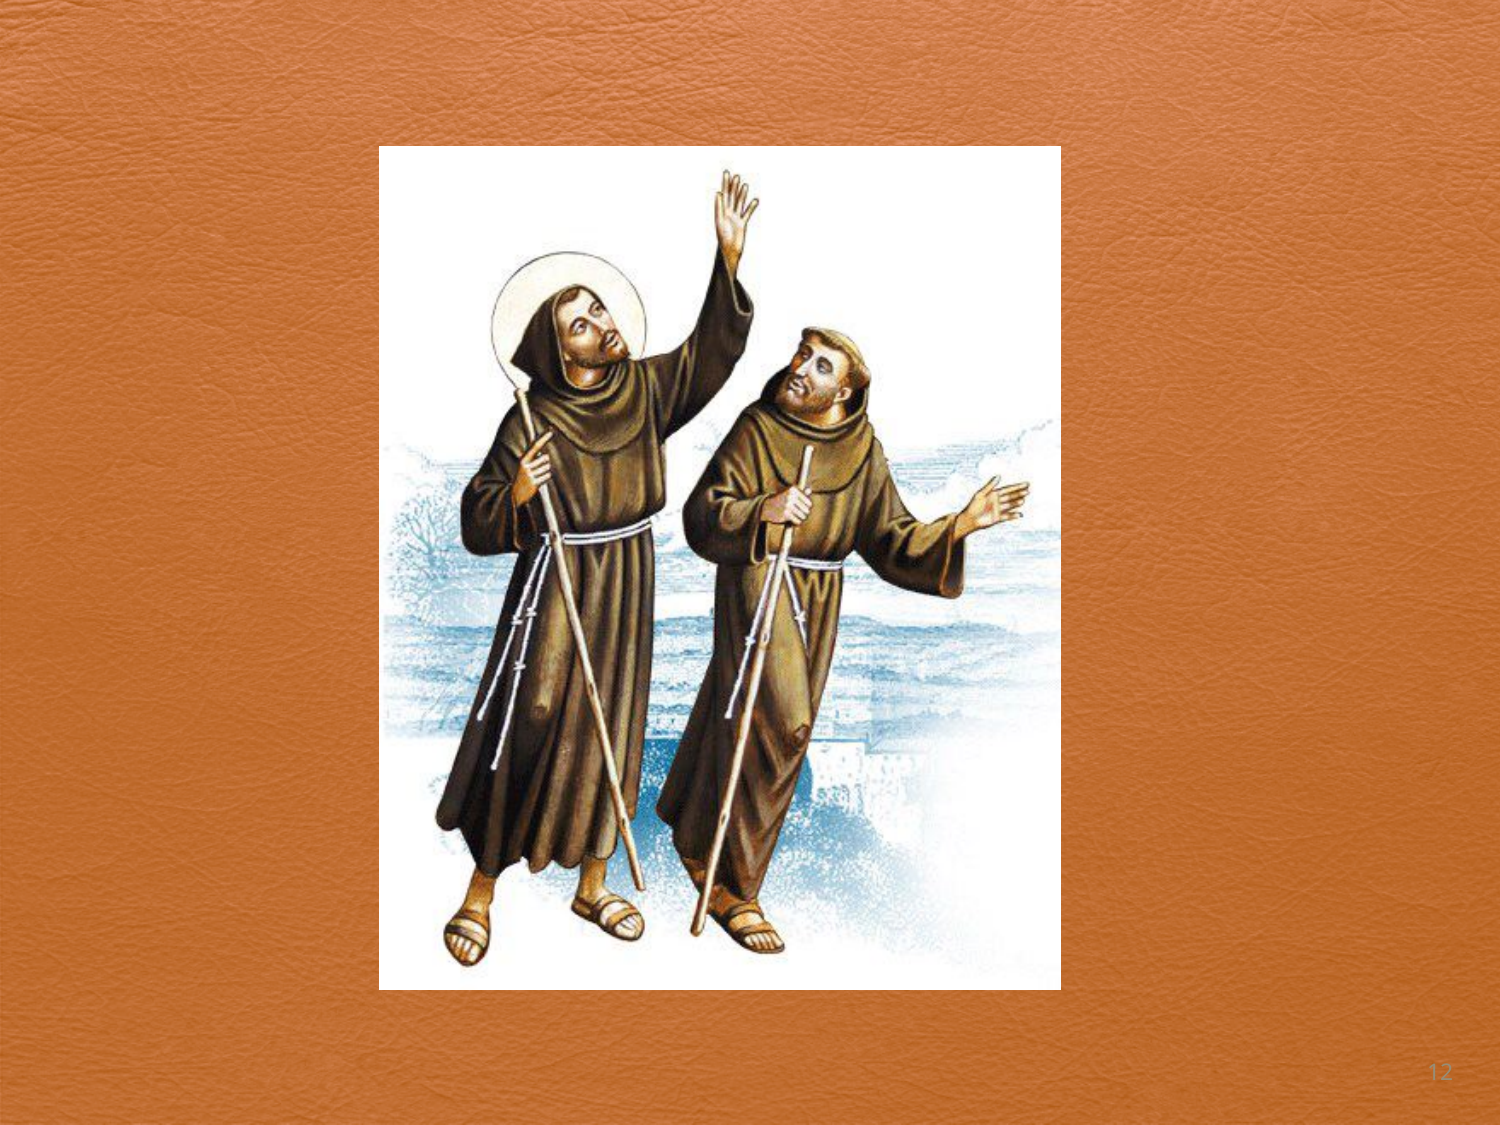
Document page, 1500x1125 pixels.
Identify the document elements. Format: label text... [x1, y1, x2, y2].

picture [0, 0, 1500, 1125]
text_box 1 [1118, 1042, 1469, 1103]
